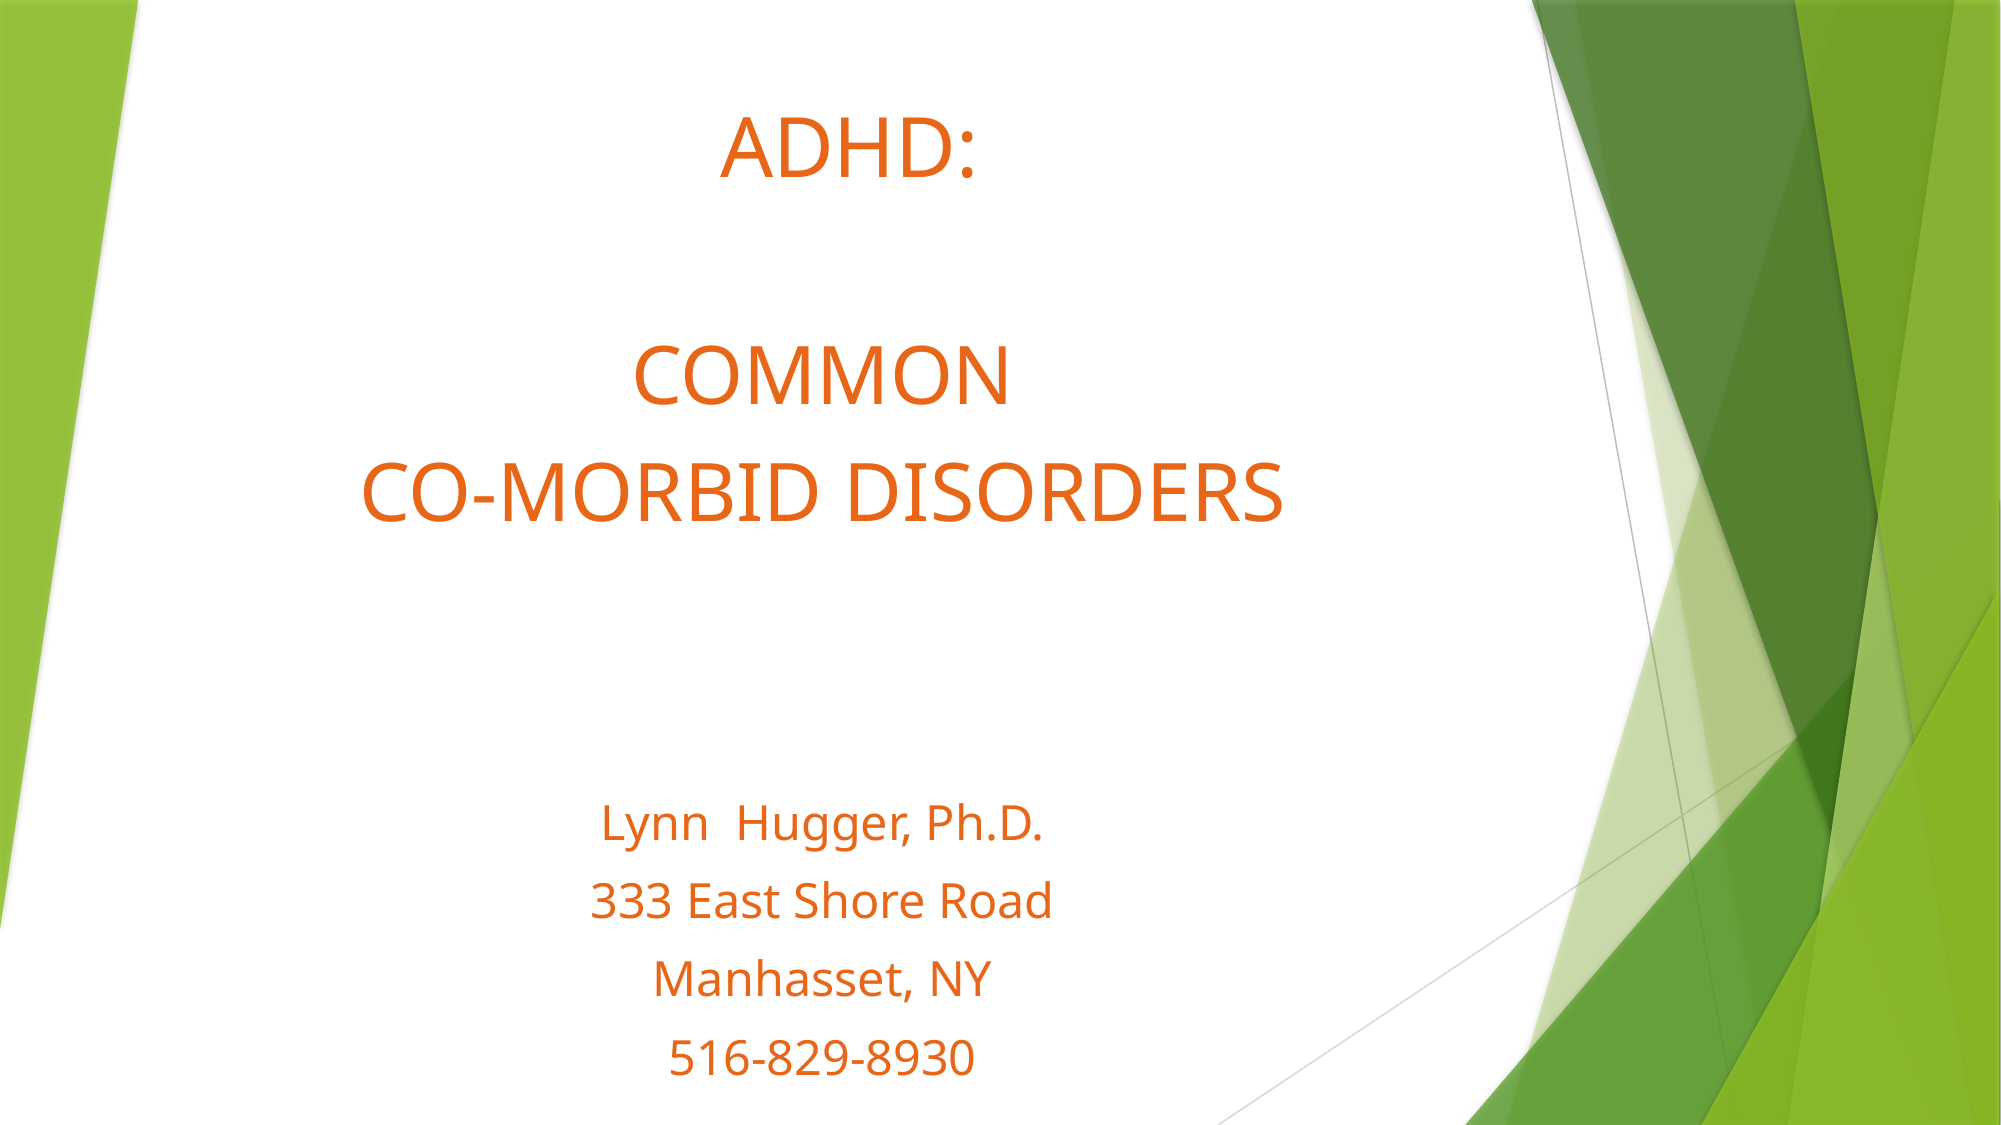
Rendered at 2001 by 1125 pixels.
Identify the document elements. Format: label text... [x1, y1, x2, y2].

title ADHD: [177, 27, 1522, 202]
subtitle COMMON CO-MORBID DISORDERS Lynn Hugger, Ph.D. 333 East Shore Road Manhasset, NY 516-829-8930 [124, 315, 1522, 1098]
